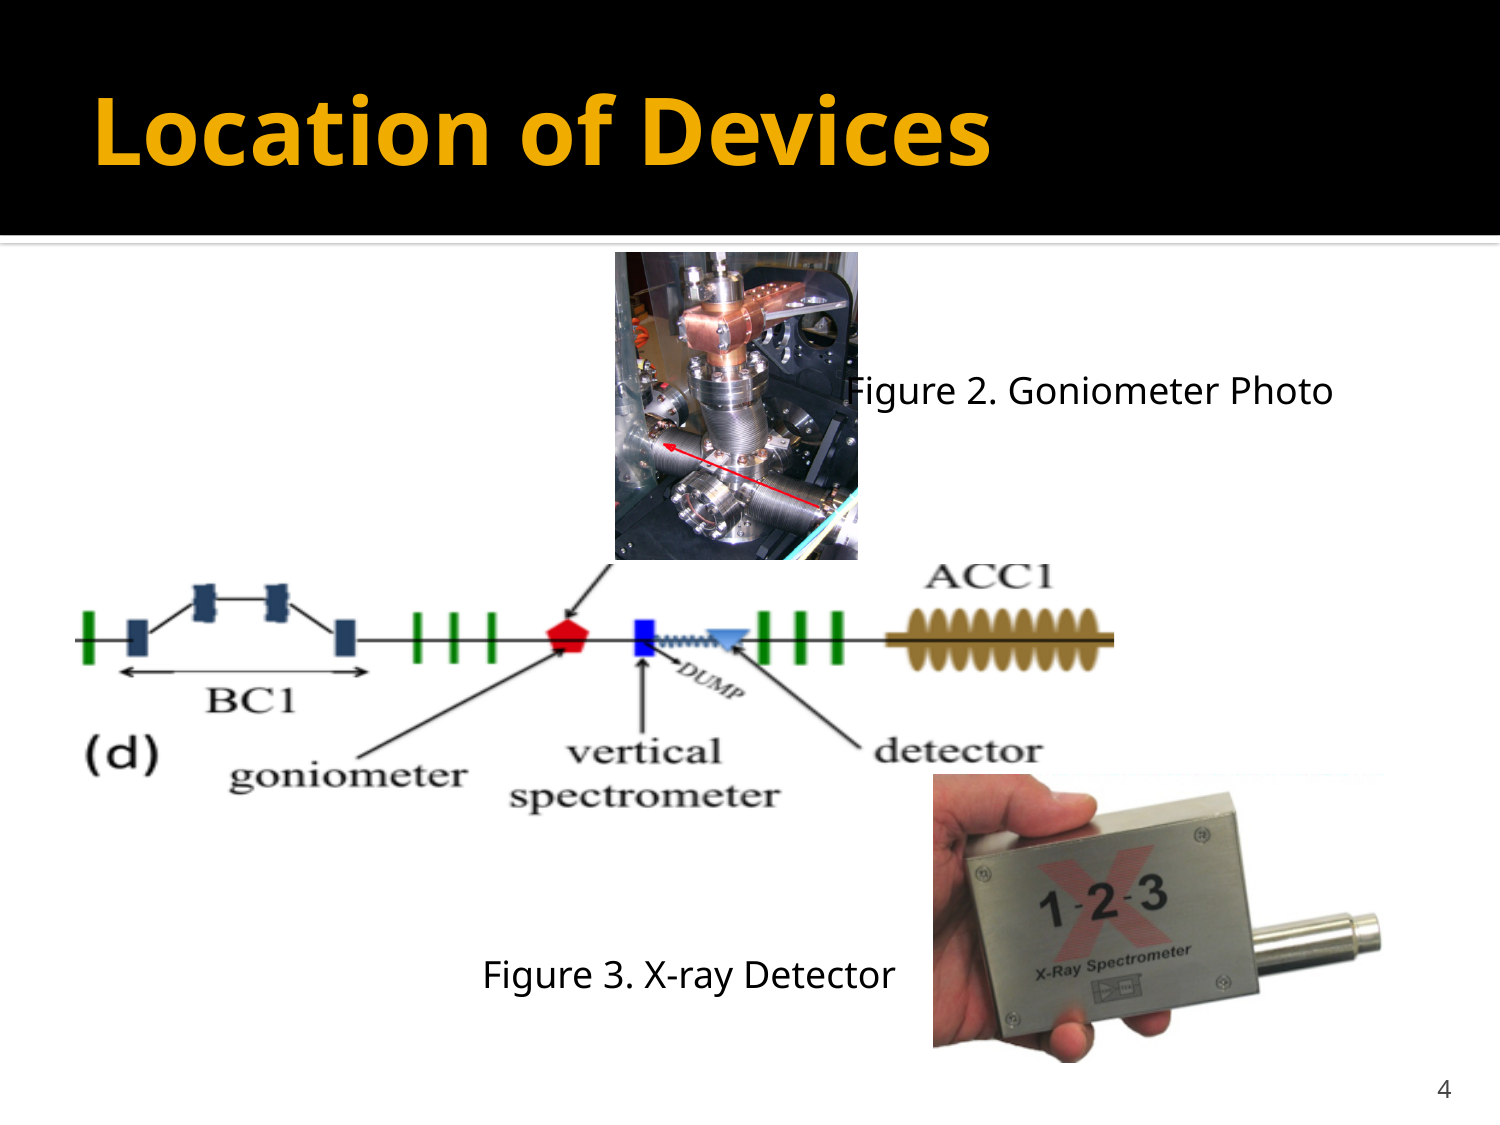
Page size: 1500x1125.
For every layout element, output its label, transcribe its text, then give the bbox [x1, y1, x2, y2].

text_box Figure 3. X-ray Detector [467, 943, 912, 1004]
text_box Figure 2. Goniometer Photo [863, 359, 1360, 420]
slide_number 4 [1345, 1062, 1467, 1108]
title Location of Devices [75, 25, 1425, 231]
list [74, 559, 1115, 823]
picture [615, 252, 858, 560]
picture [933, 774, 1384, 1063]
